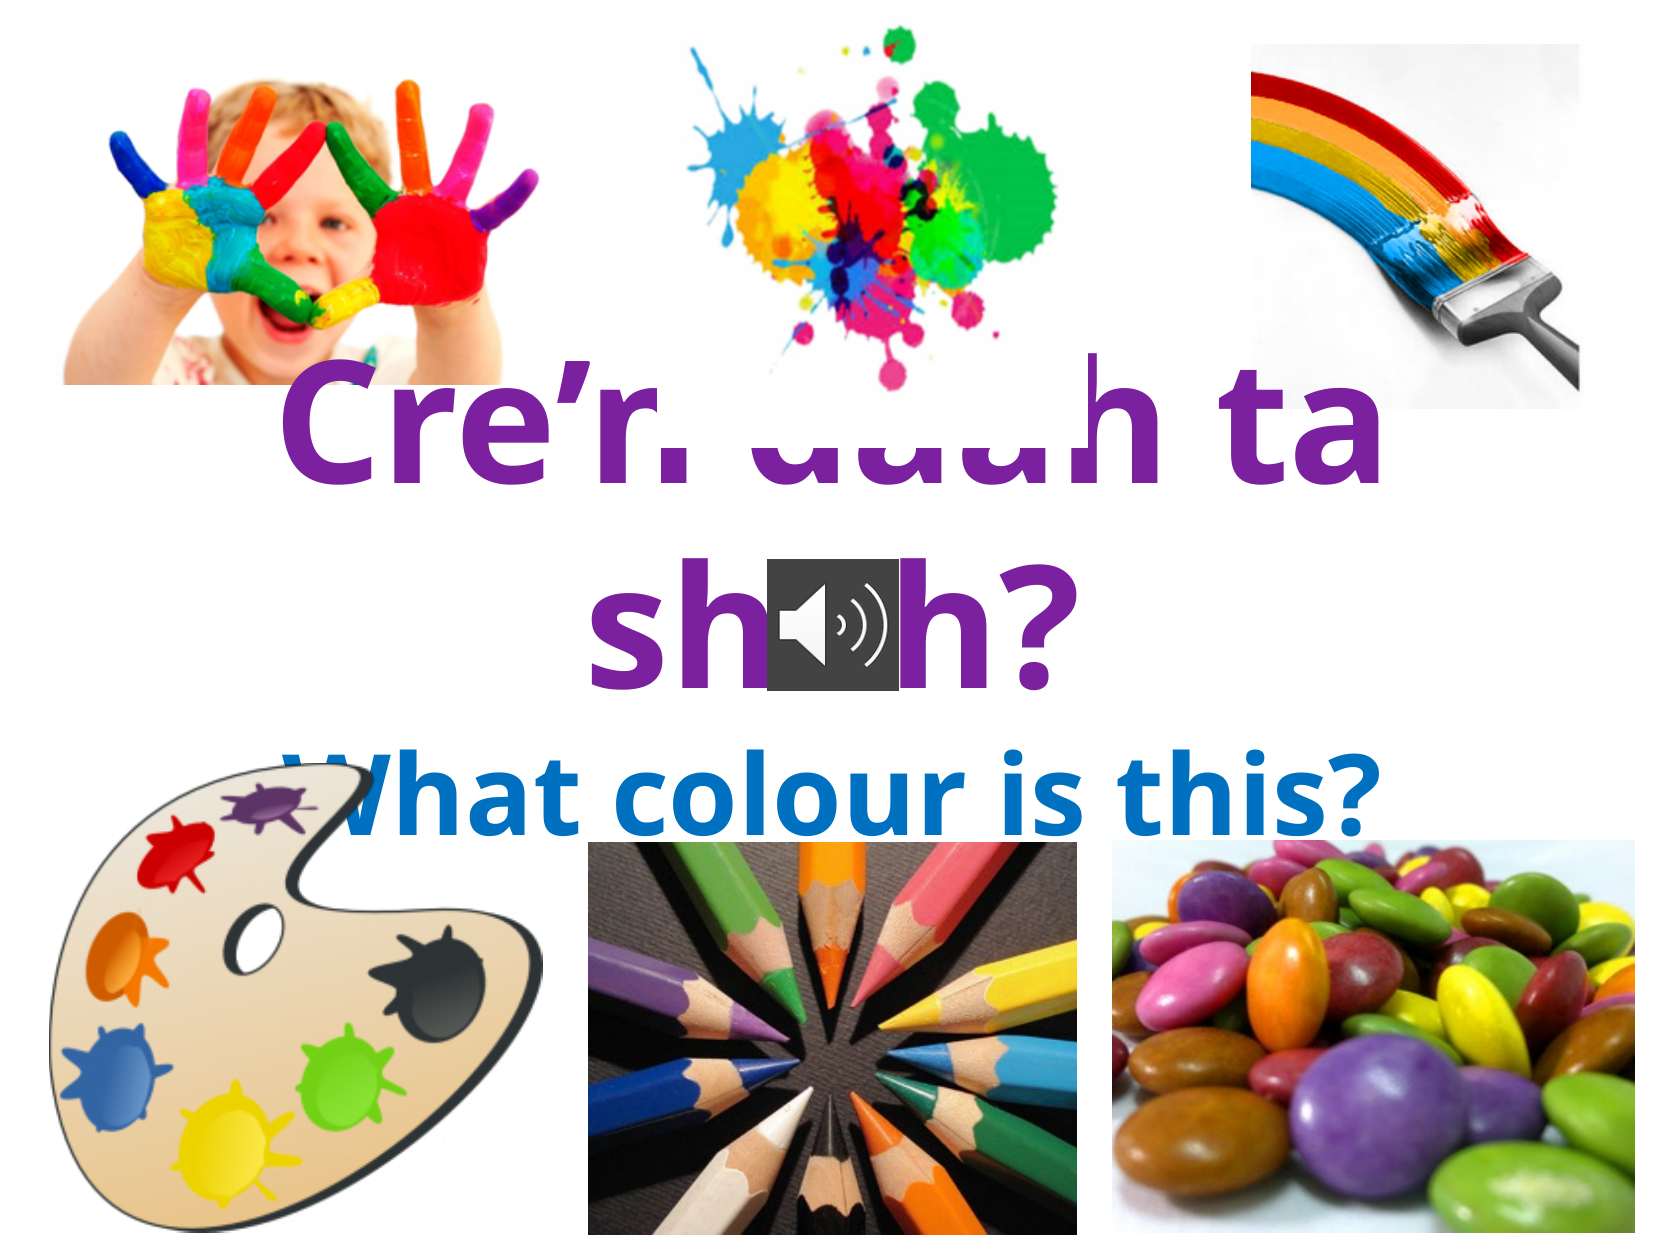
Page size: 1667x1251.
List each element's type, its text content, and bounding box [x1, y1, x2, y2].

picture [49, 763, 543, 1233]
picture [588, 842, 1077, 1235]
picture [1112, 840, 1635, 1233]
text_box Cre’n daah ta shoh? What colour is this? [0, 306, 1667, 865]
picture [766, 557, 901, 692]
picture [1250, 44, 1617, 410]
picture [656, 2, 1088, 449]
picture [56, 44, 602, 385]
